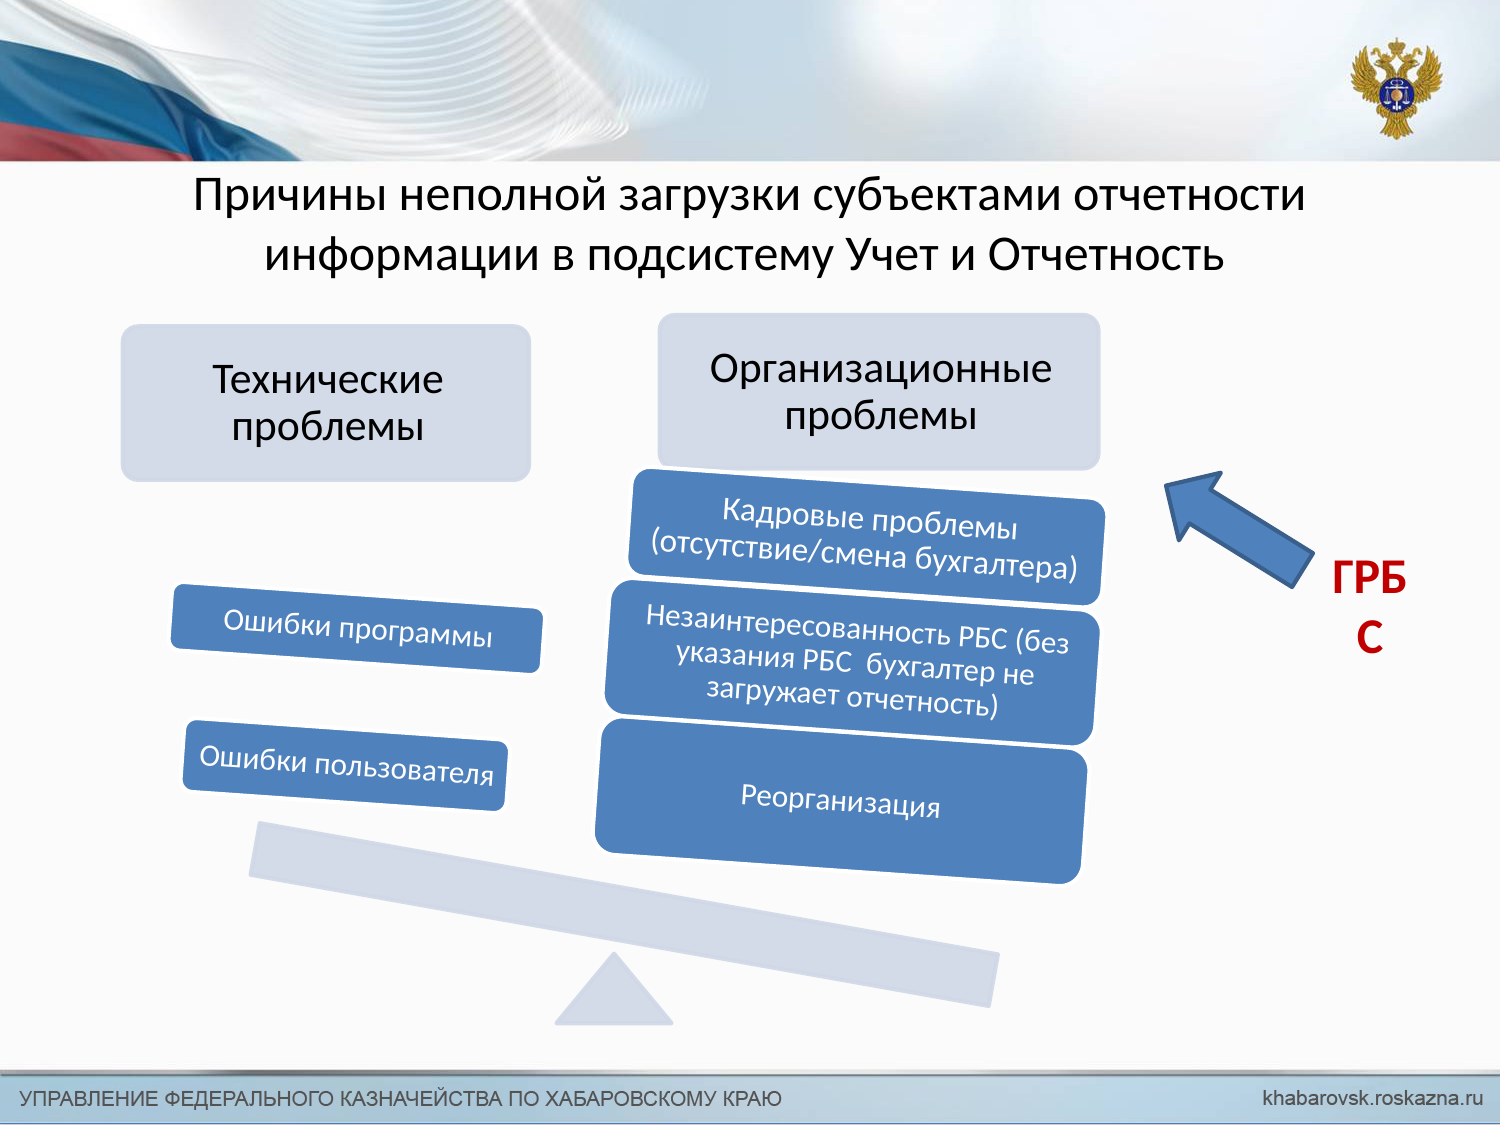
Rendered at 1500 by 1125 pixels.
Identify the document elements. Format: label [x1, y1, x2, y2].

picture [0, 0, 1500, 1123]
text_box [0, 255, 1217, 1024]
